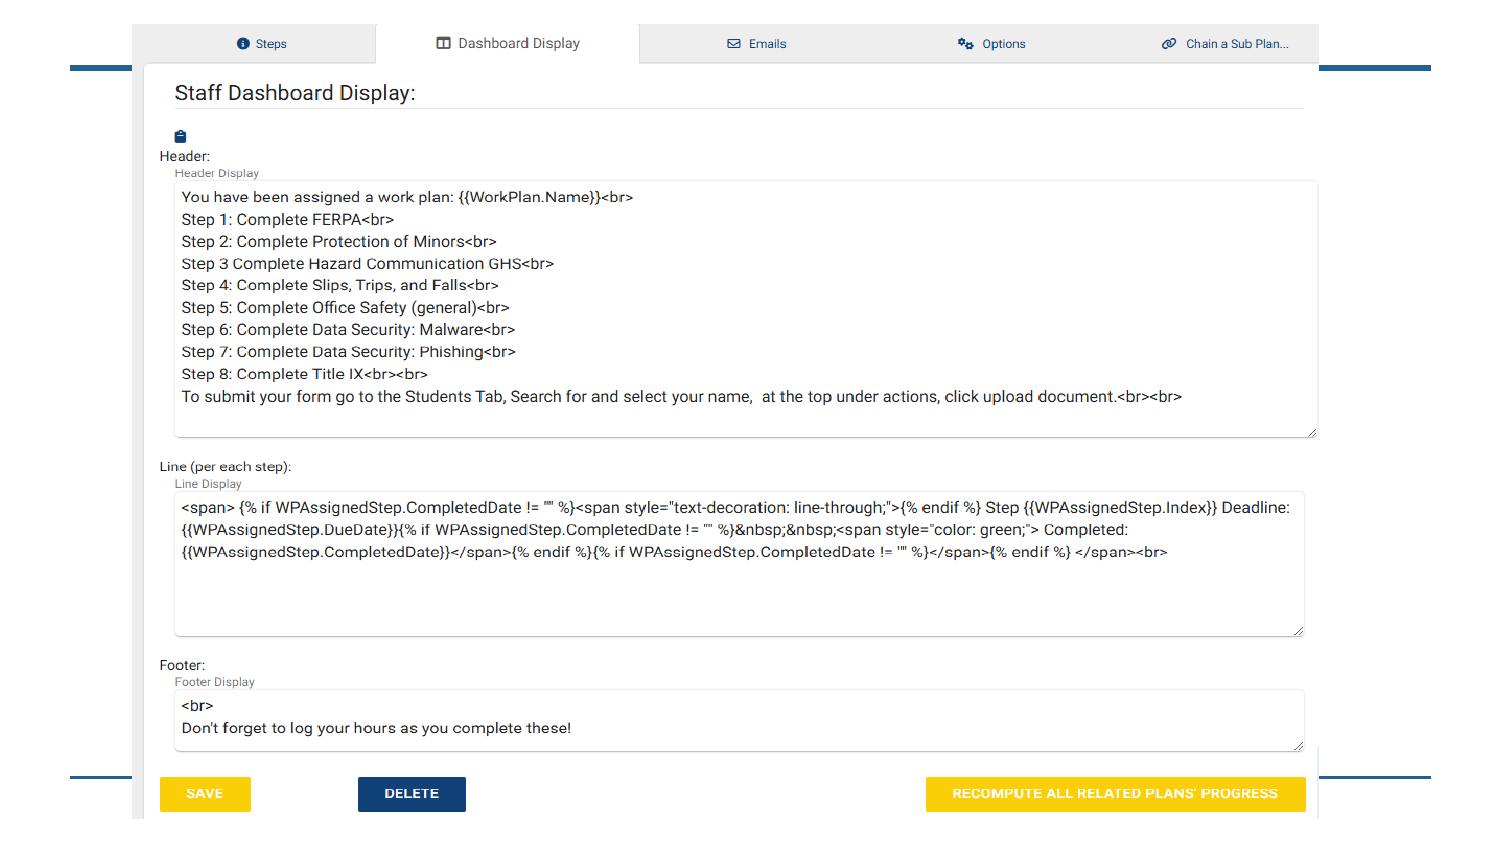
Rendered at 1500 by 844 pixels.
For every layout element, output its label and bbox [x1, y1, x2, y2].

picture [131, 24, 1319, 819]
